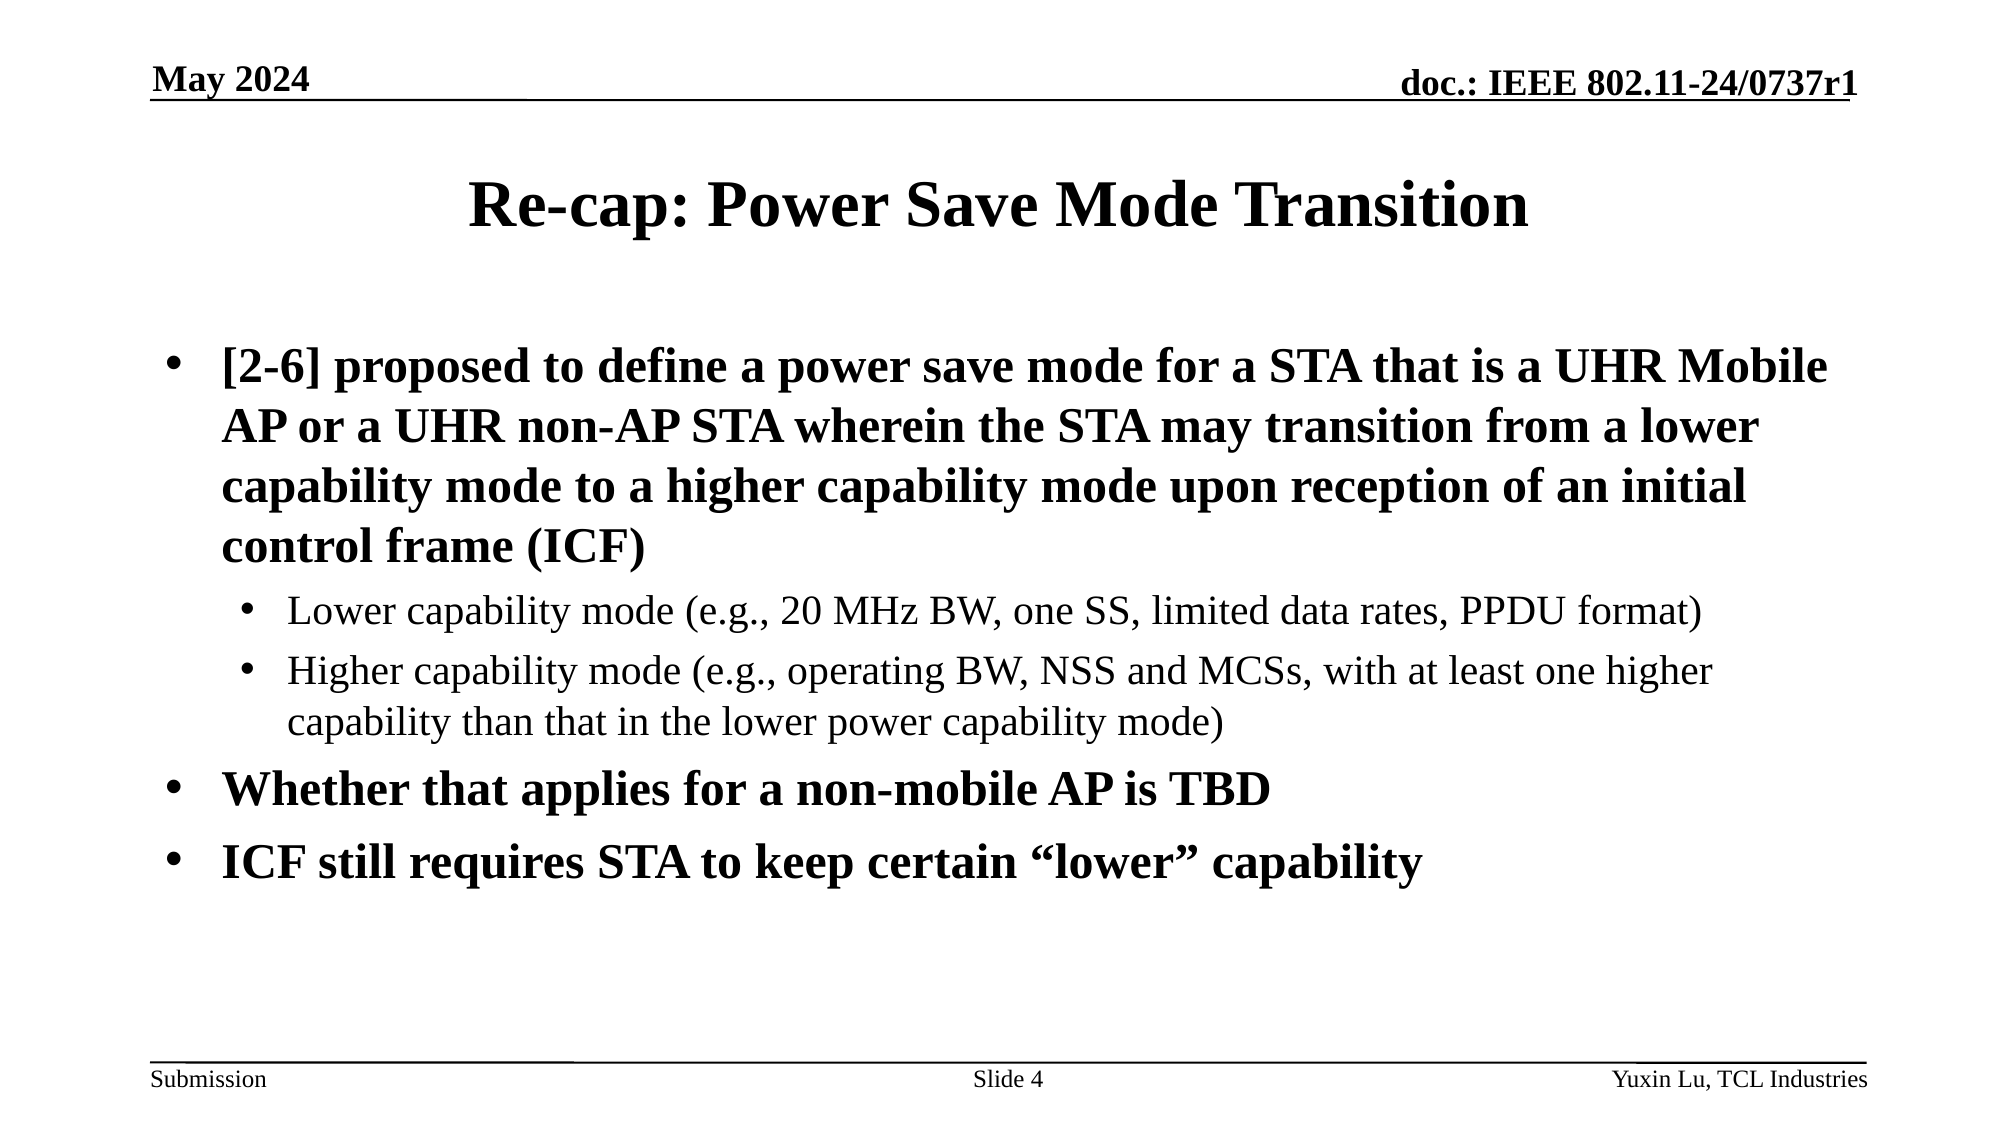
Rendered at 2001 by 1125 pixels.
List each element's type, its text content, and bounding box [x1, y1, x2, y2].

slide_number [152, 54, 563, 100]
slide_number Slide 4 [950, 1061, 1067, 1123]
title Re-cap: Power Save Mode Transition [149, 112, 1850, 288]
list [2-6] proposed to define a power save mode for a STA that is a UHR Mobile AP or a UHR non-AP STA wherein the STA may transition from a lower capability mode to a higher capability mode upon reception of an initial control frame (ICF) Lower capability mode (e.g., 20 MHz BW, one SS, limited data rates, PPDU format) Higher capability mode (e.g., operating BW, NSS and MCSs, with at least one higher capability than that in the lower power capability mode) Whether that applies for a non-mobile AP is TBD ICF still requires STA to keep certain “lower” capability [149, 324, 1850, 1000]
footer Yuxin Lu, TCL Industries [1171, 1061, 1869, 1093]
